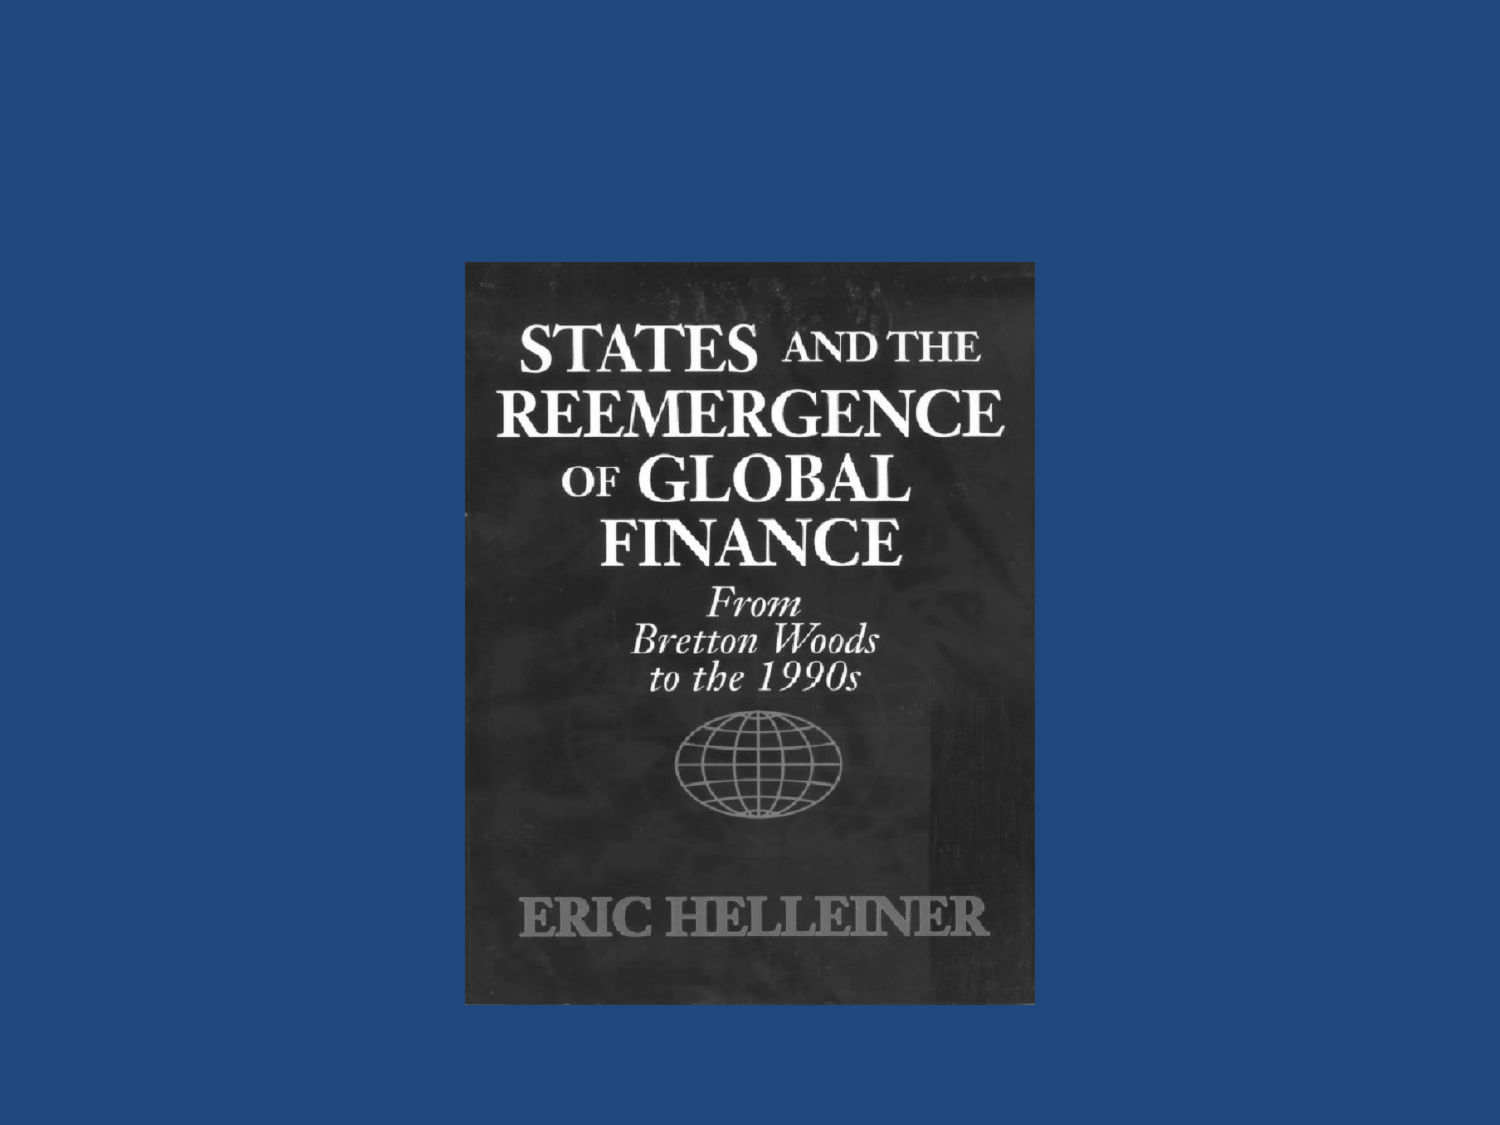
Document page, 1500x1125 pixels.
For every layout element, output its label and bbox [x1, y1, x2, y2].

list [464, 262, 1036, 1006]
